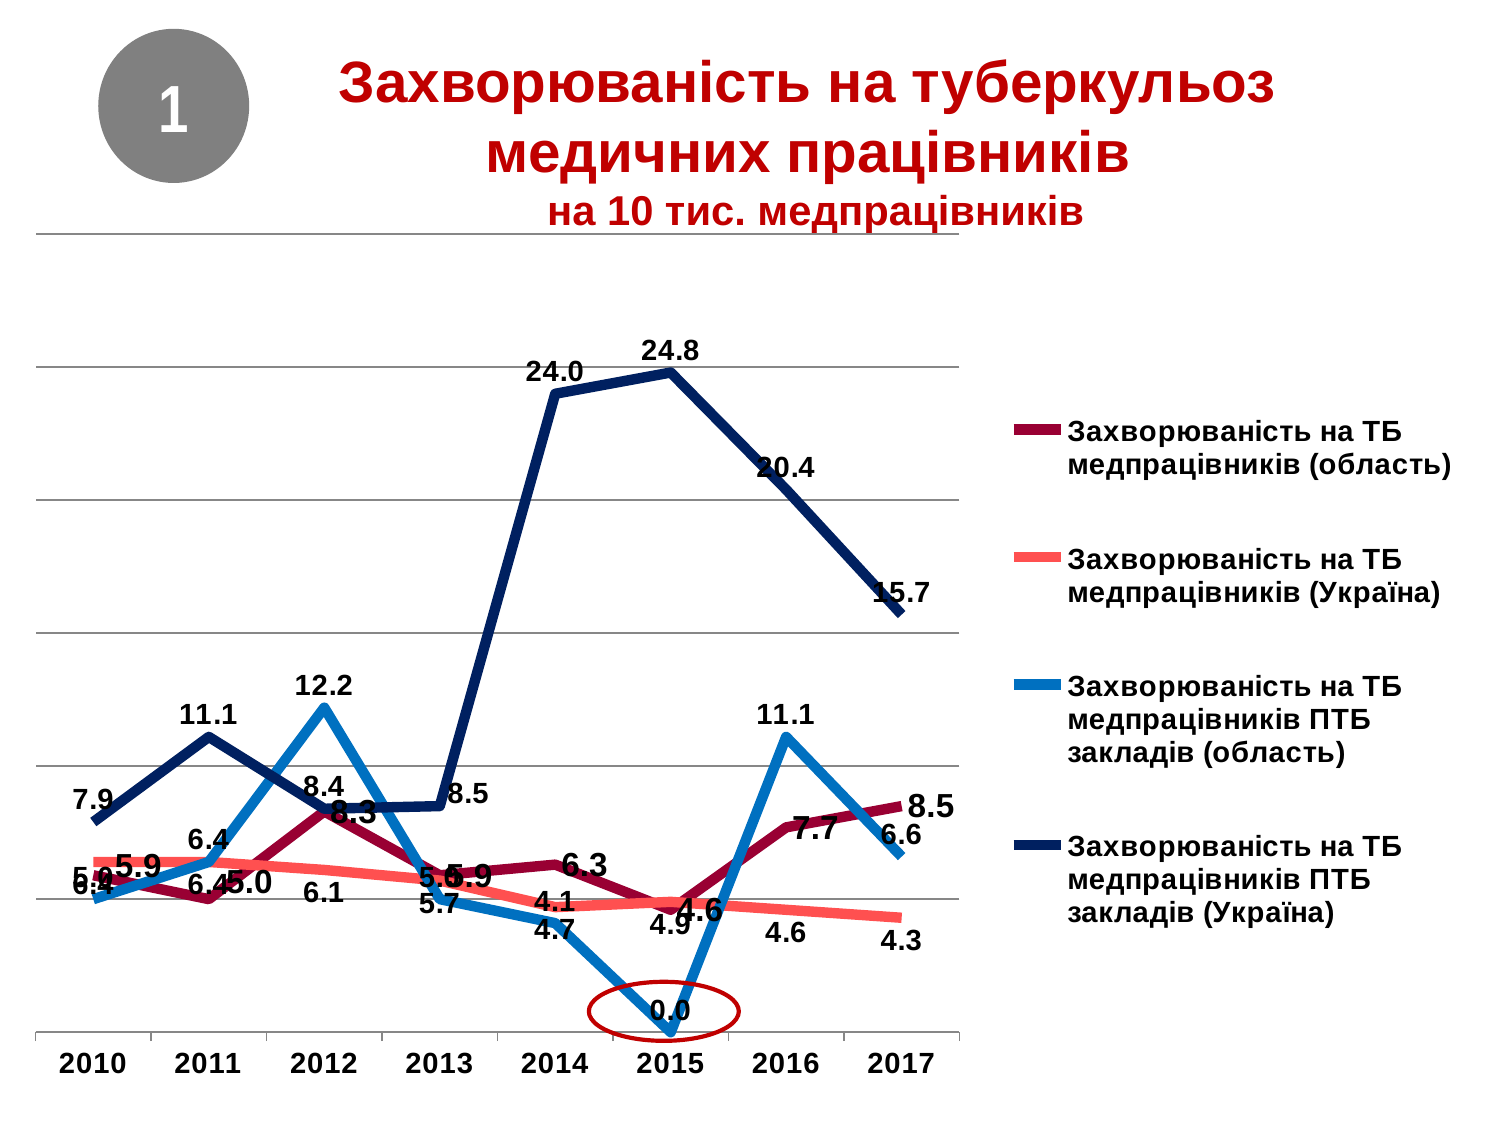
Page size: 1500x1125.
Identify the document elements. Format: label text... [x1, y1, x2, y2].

title Захворюваність на туберкульоз медичних працівників на 10 тис. медпрацівників [206, 45, 1425, 205]
chart [6, 207, 1478, 1091]
text_box 1 [98, 28, 250, 183]
